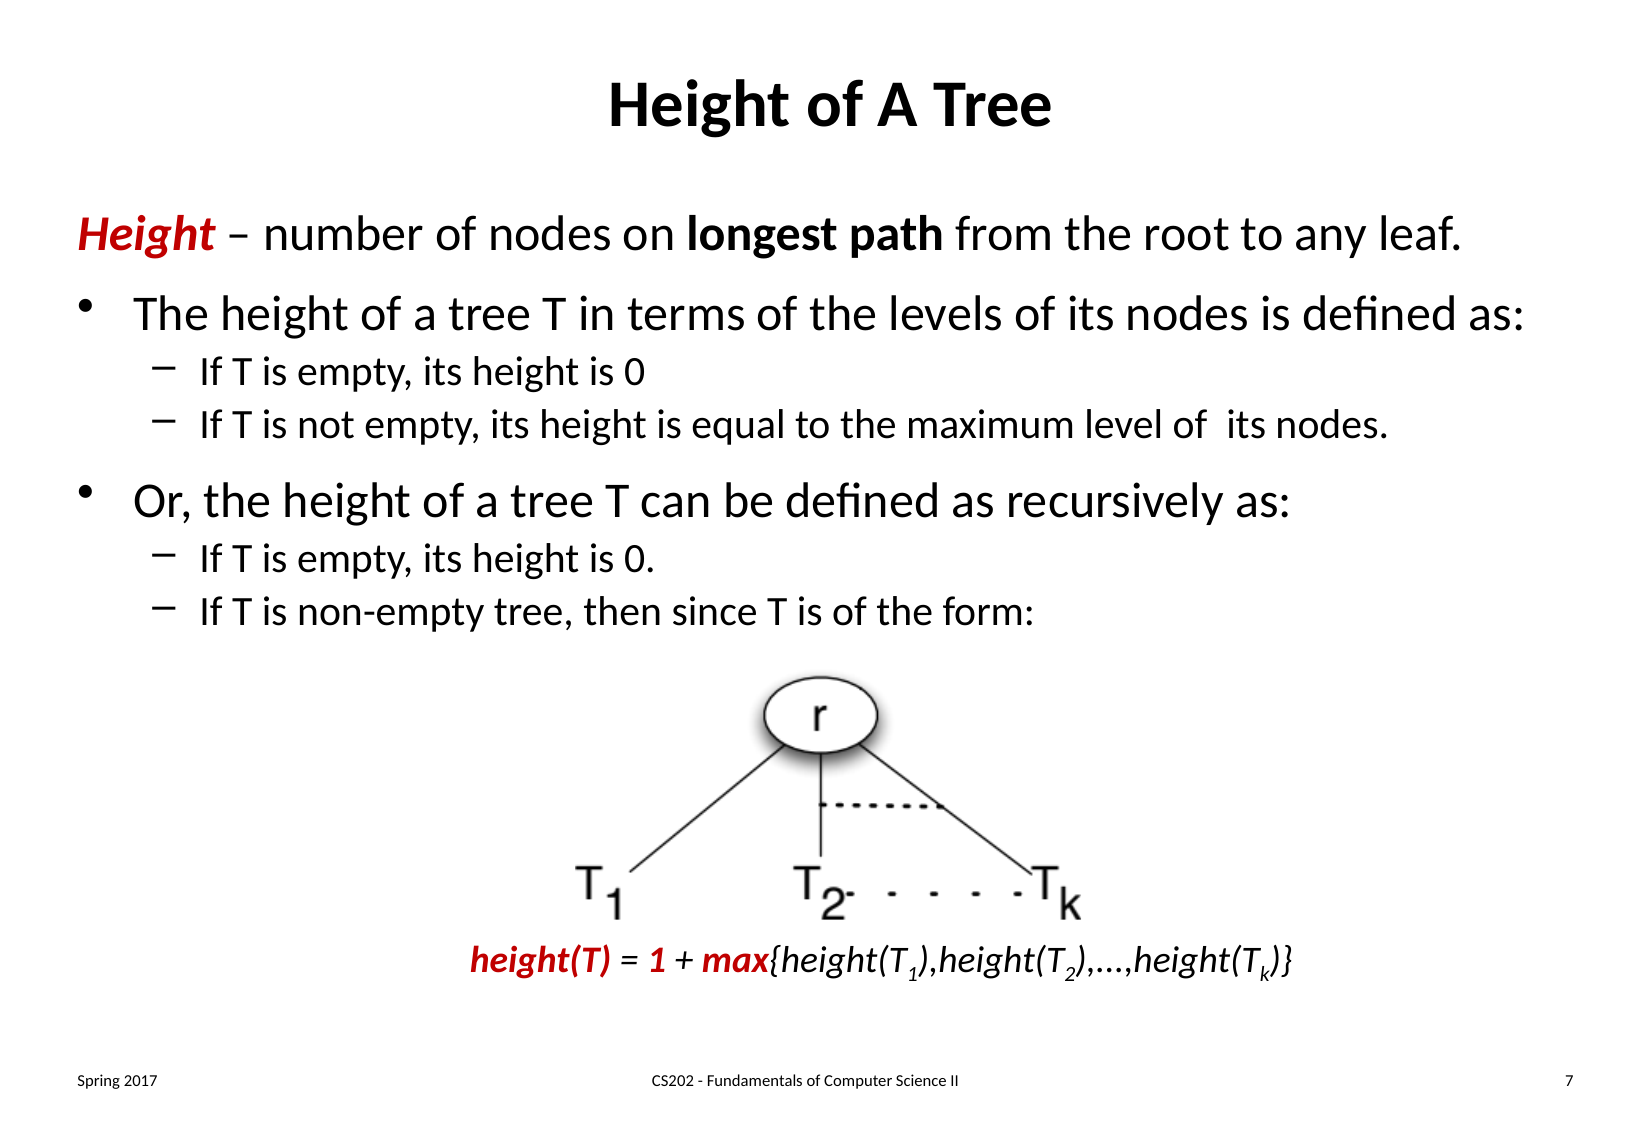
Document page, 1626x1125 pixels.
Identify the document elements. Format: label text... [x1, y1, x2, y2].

title Height of A Tree [62, 24, 1600, 175]
footer CS202 - Fundamentals of Computer Science II [501, 1062, 1111, 1100]
picture [574, 662, 1082, 930]
list Height – number of nodes on longest path from the root to any leaf. The height of a tree T in terms of the levels of its nodes is defined as: If T is empty, its height is 0 If T is not empty, its height is equal to the maximum level of its nodes. Or, the height of a tree T can be defined as recursively as: If T is empty, its height is 0. If T is non-empty tree, then since T is of the form: height(T) = 1 + max{height(T1),height(T2),...,height(Tk)} [62, 200, 1625, 1038]
slide_number Spring 2017 [62, 1062, 401, 1100]
slide_number 7 [1250, 1062, 1589, 1100]
